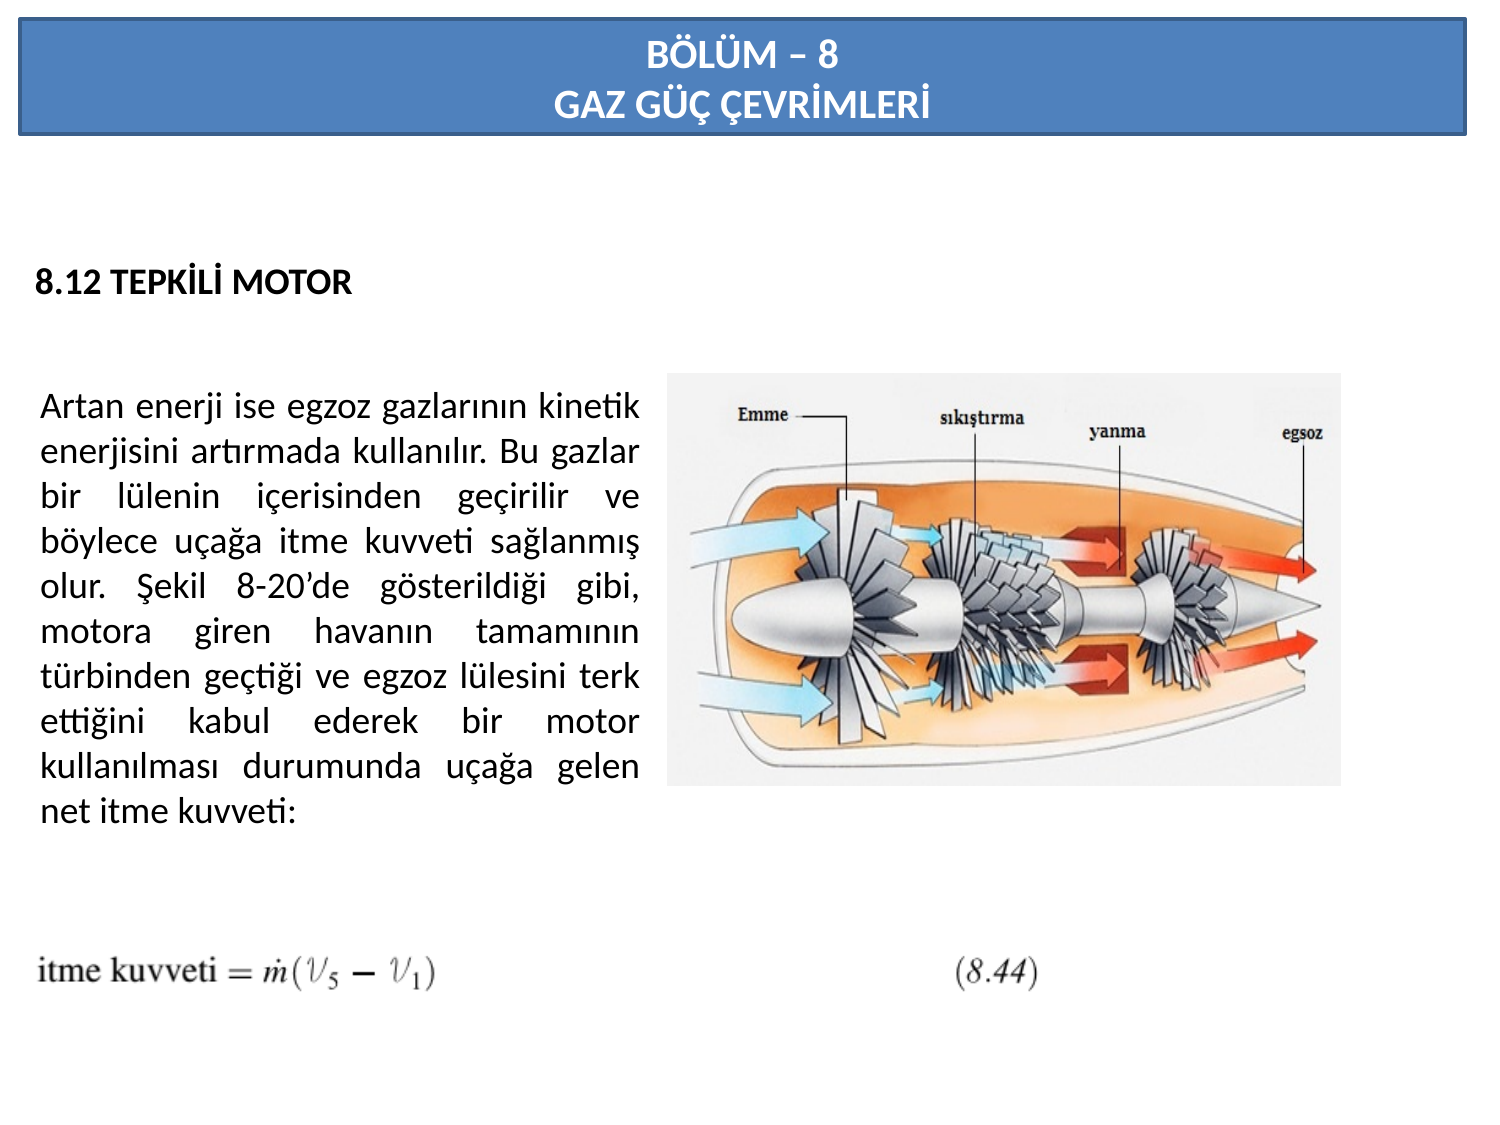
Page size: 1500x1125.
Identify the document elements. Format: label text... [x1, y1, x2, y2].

text_box Artan enerji ise egzoz gazlarının kinetik enerjisini artırmada kullanılır. Bu gazlar bir lülenin içerisinden geçirilir ve böylece uçağa itme kuvveti sağlanmış olur. Şekil 8-20’de gösterildiği gibi, motora giren havanın tamamının türbinden geçtiği ve egzoz lülesini terk ettiğini kabul ederek bir motor kullanılması durumunda uçağa gelen net itme kuvveti: [25, 373, 656, 839]
text_box 8.12 TEPKİLİ MOTOR [20, 250, 1466, 310]
picture [19, 939, 1046, 1012]
picture [667, 373, 1341, 787]
text_box BÖLÜM – 8 GAZ GÜÇ ÇEVRİMLERİ [18, 17, 1467, 136]
